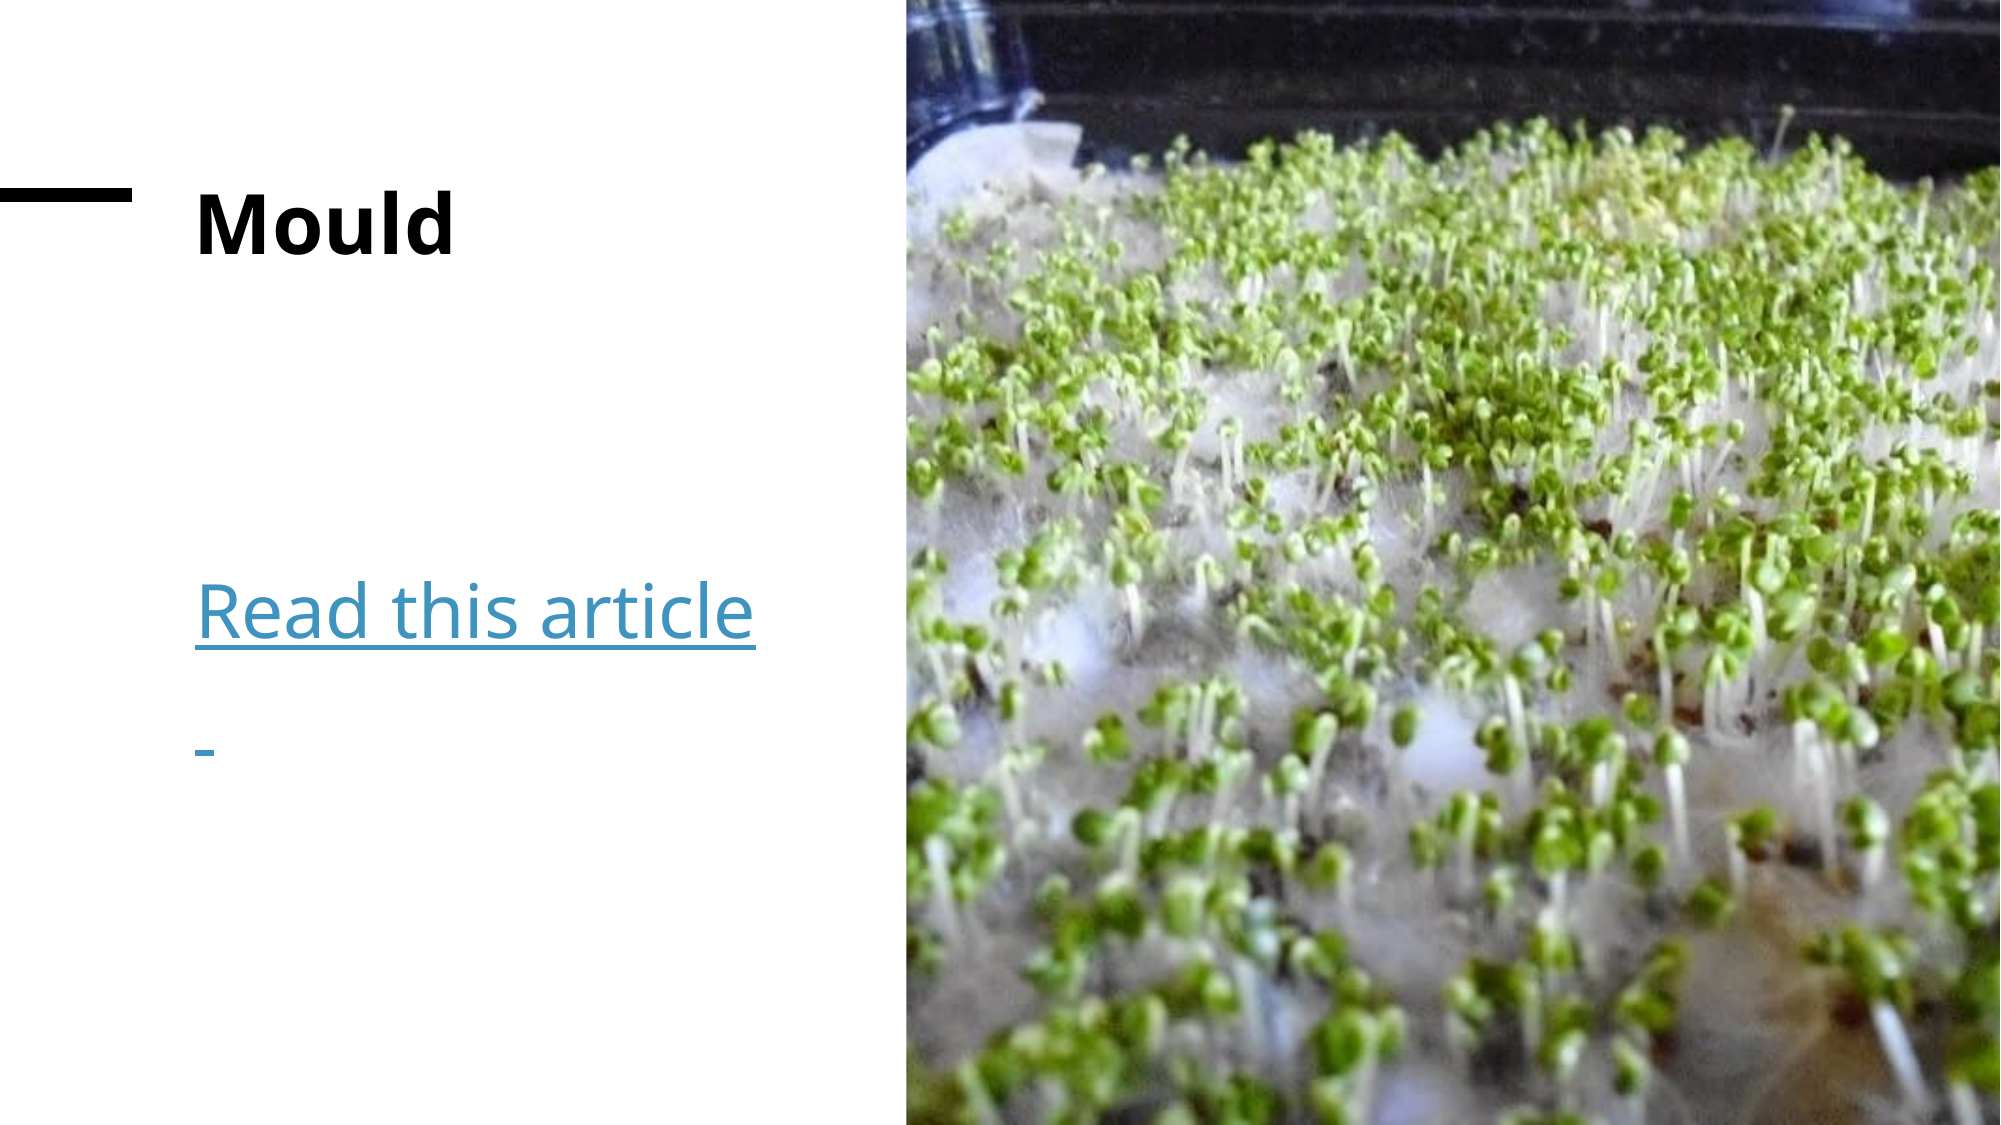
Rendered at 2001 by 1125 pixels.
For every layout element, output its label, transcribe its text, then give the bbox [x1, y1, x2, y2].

text_box [0, 0, 906, 1125]
list Read this article [180, 525, 783, 1011]
title Mould [178, 179, 800, 515]
picture [906, 0, 2000, 1125]
